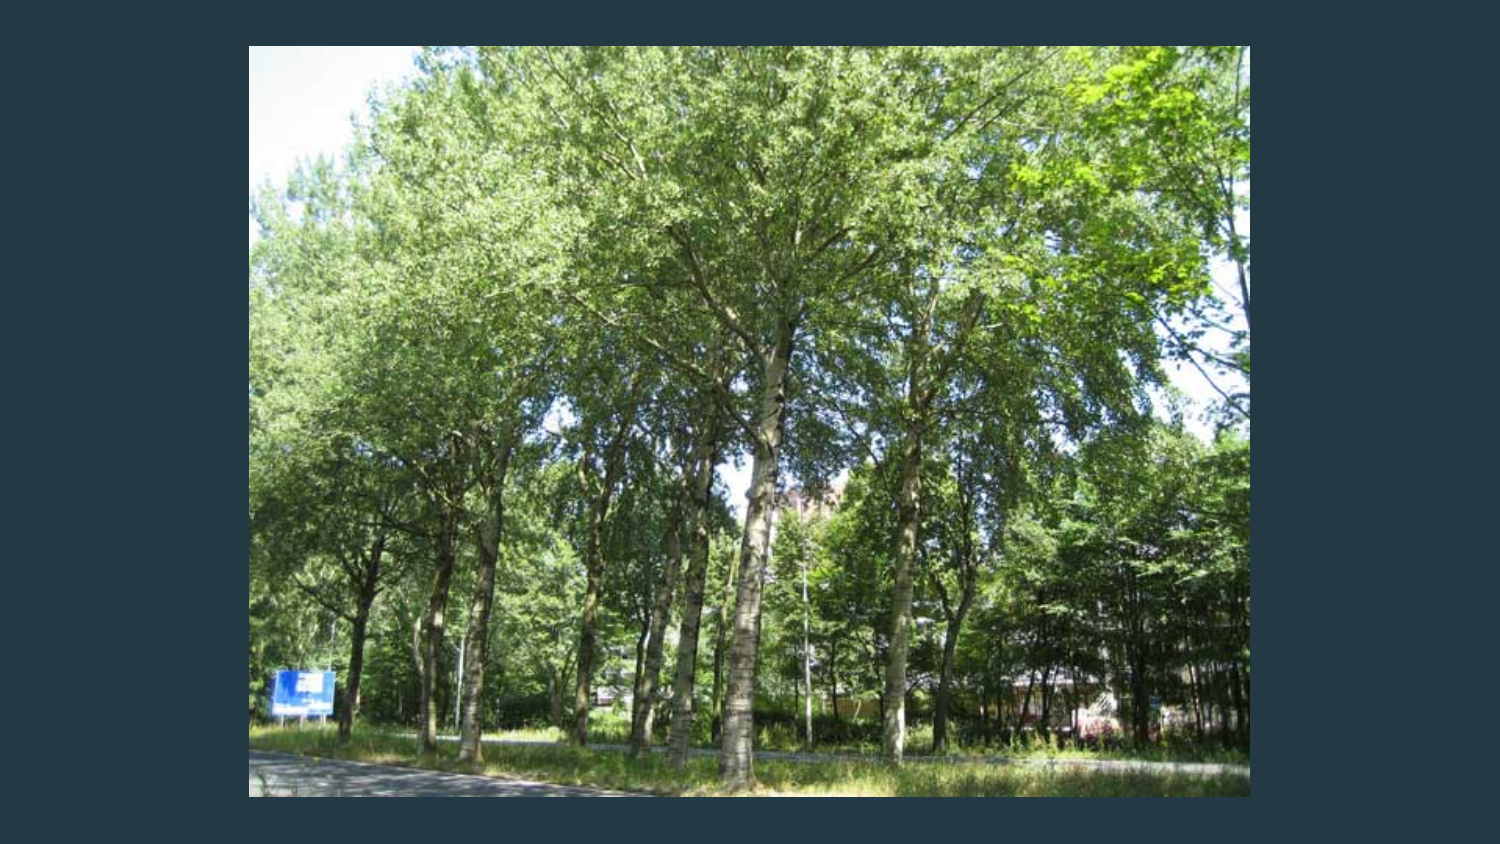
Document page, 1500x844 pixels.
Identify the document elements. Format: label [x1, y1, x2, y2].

picture [249, 46, 1251, 798]
